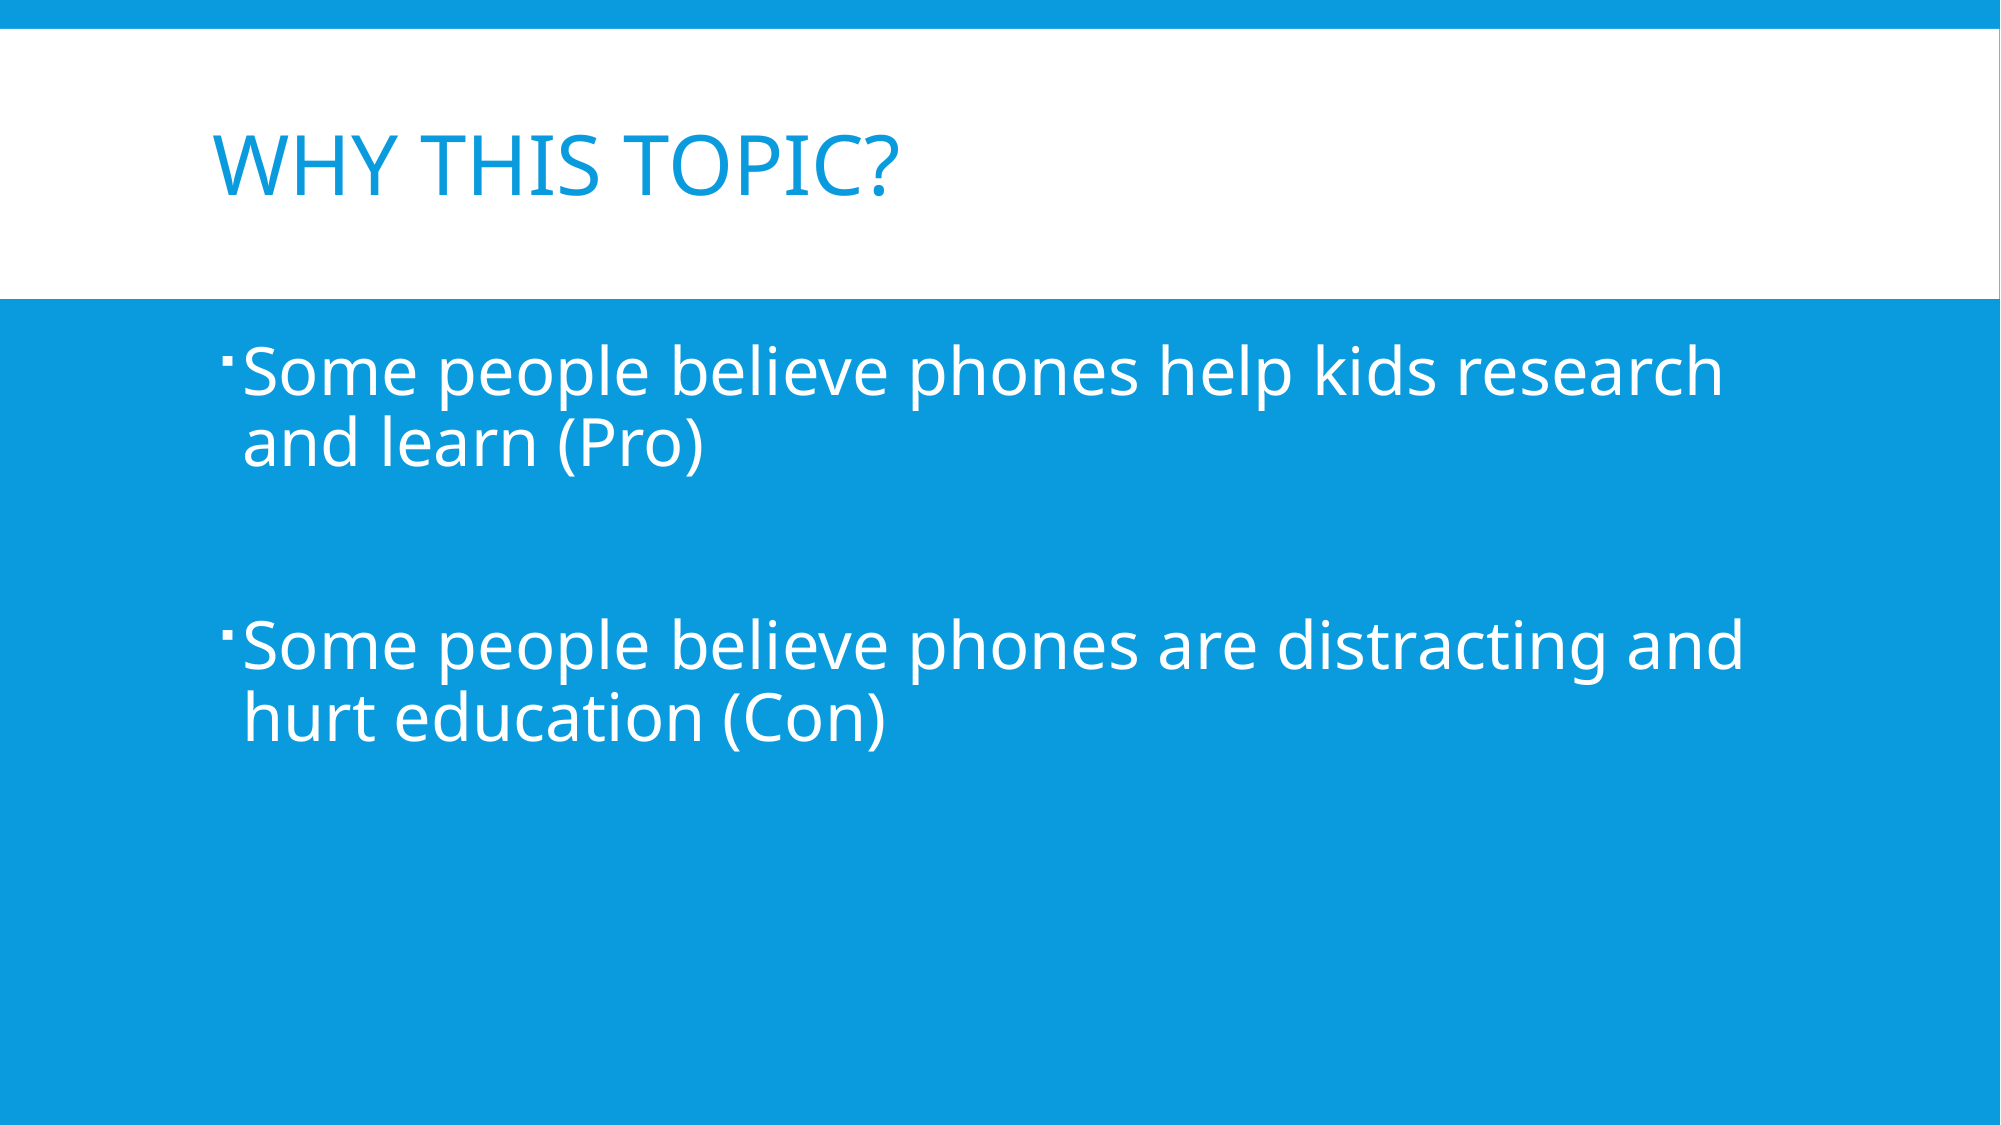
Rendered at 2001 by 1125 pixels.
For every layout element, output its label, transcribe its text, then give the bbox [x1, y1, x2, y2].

list Some people believe phones help kids research and learn (Pro) Some people believe phones are distracting and hurt education (Con) [197, 329, 1803, 1020]
title Why this topic? [197, 46, 1803, 295]
